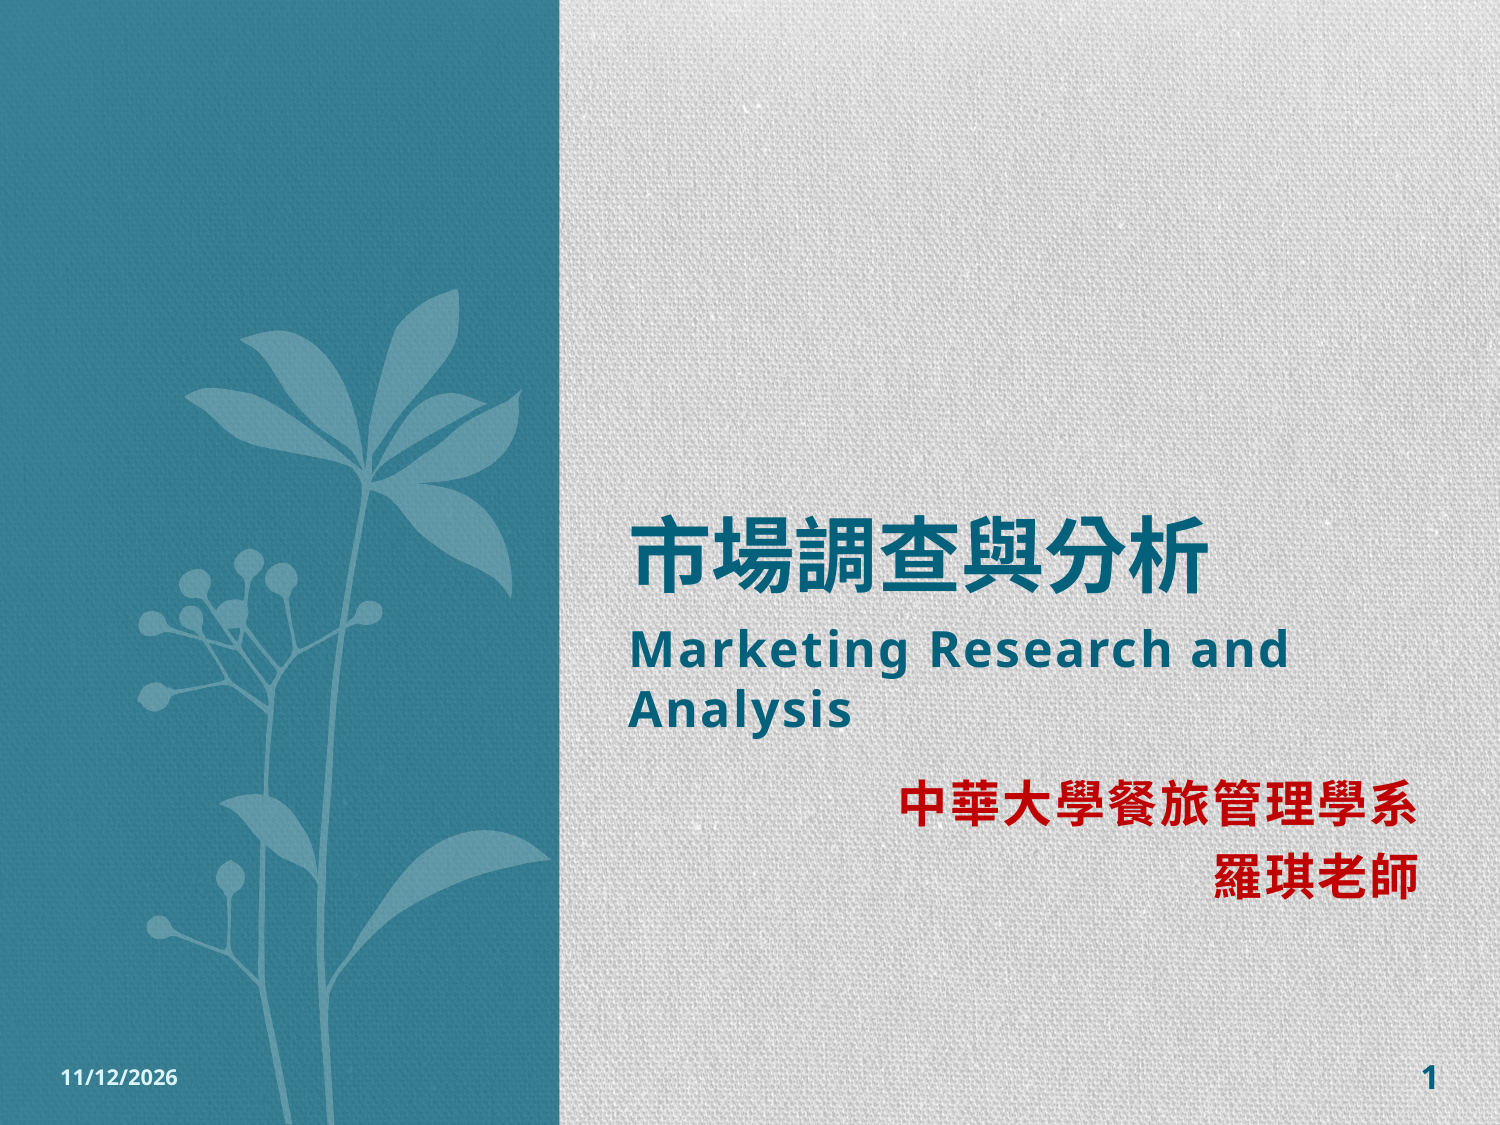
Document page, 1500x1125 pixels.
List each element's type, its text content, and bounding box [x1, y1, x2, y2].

subtitle Marketing Research and Analysis [614, 611, 1454, 870]
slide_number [45, 1054, 396, 1103]
slide_number 1 [1310, 1054, 1455, 1103]
title 市場調查與分析 [613, 232, 1454, 611]
text_box 中華大學餐旅管理學系 羅琪老師 [726, 765, 1436, 1053]
